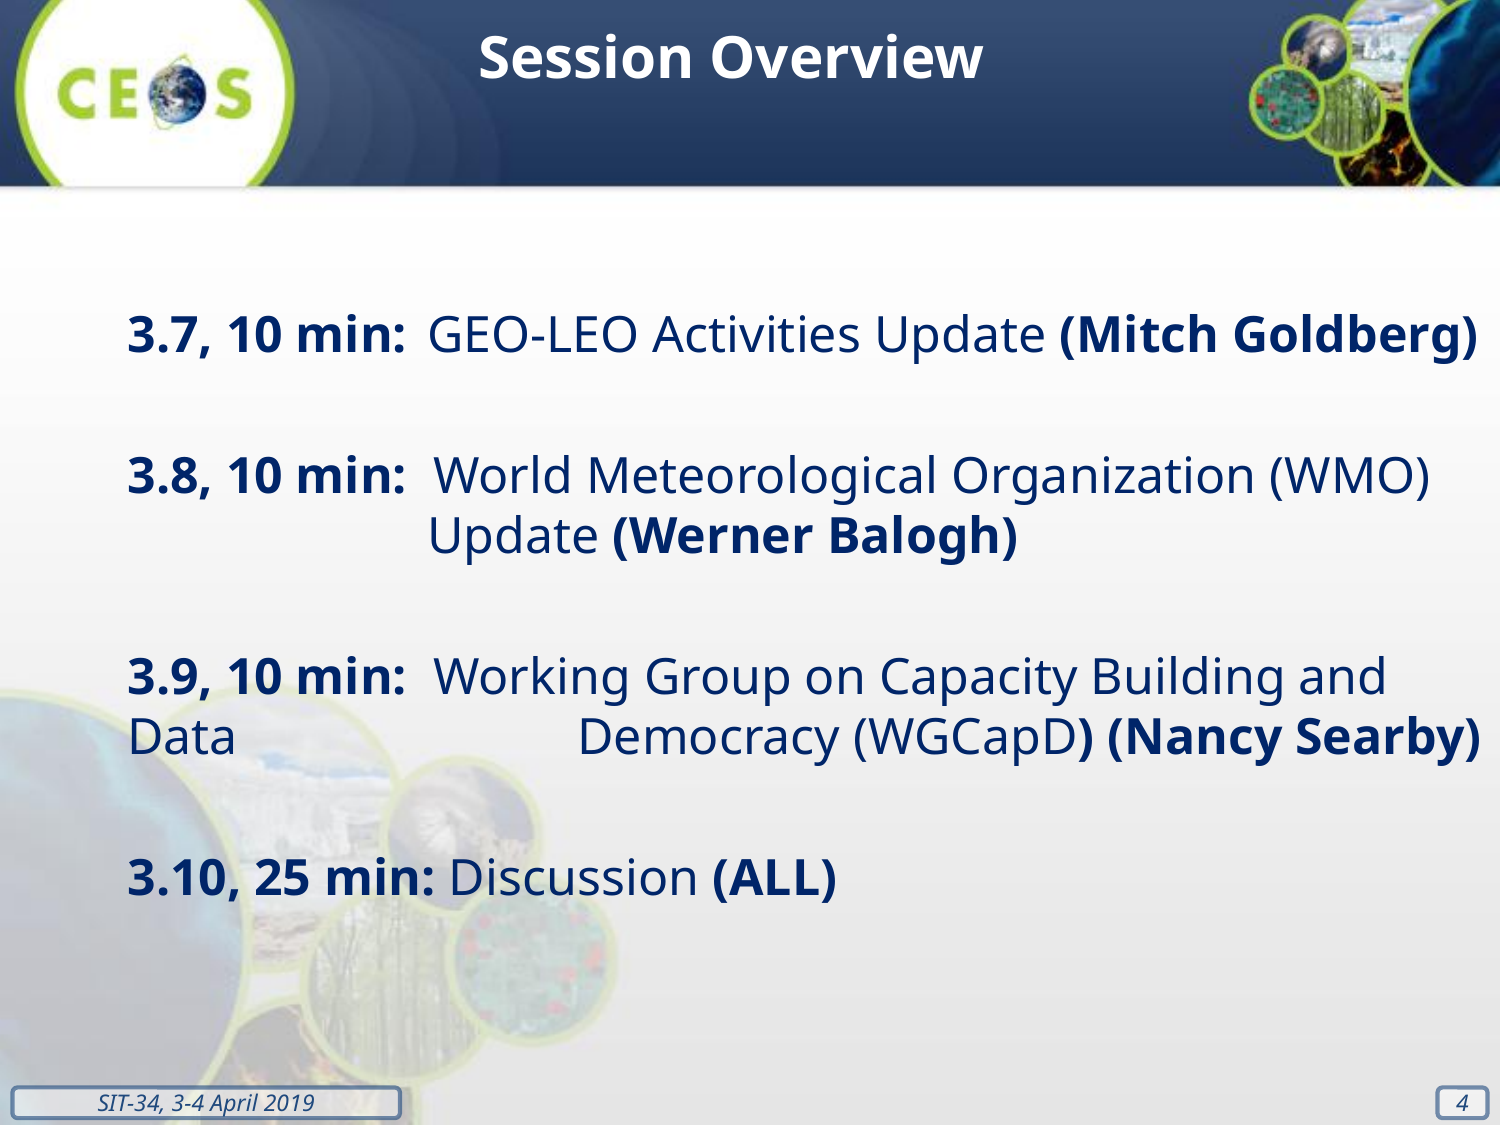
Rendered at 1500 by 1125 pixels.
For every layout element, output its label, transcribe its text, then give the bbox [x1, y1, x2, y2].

list Session Overview [324, 12, 1138, 163]
list [87, 200, 1488, 1063]
text_box 3.7, 10 min: GEO-LEO Activities Update (Mitch Goldberg) 3.8, 10 min: World Meteorological Organization (WMO) Update (Werner Balogh) 3.9, 10 min: Working Group on Capacity Building and Data Democracy (WGCapD) (Nancy Searby) 3.10, 25 min: Discussion (ALL) [112, 224, 1500, 1088]
slide_number ‹#› [1435, 1088, 1490, 1121]
picture [0, 0, 1500, 1125]
